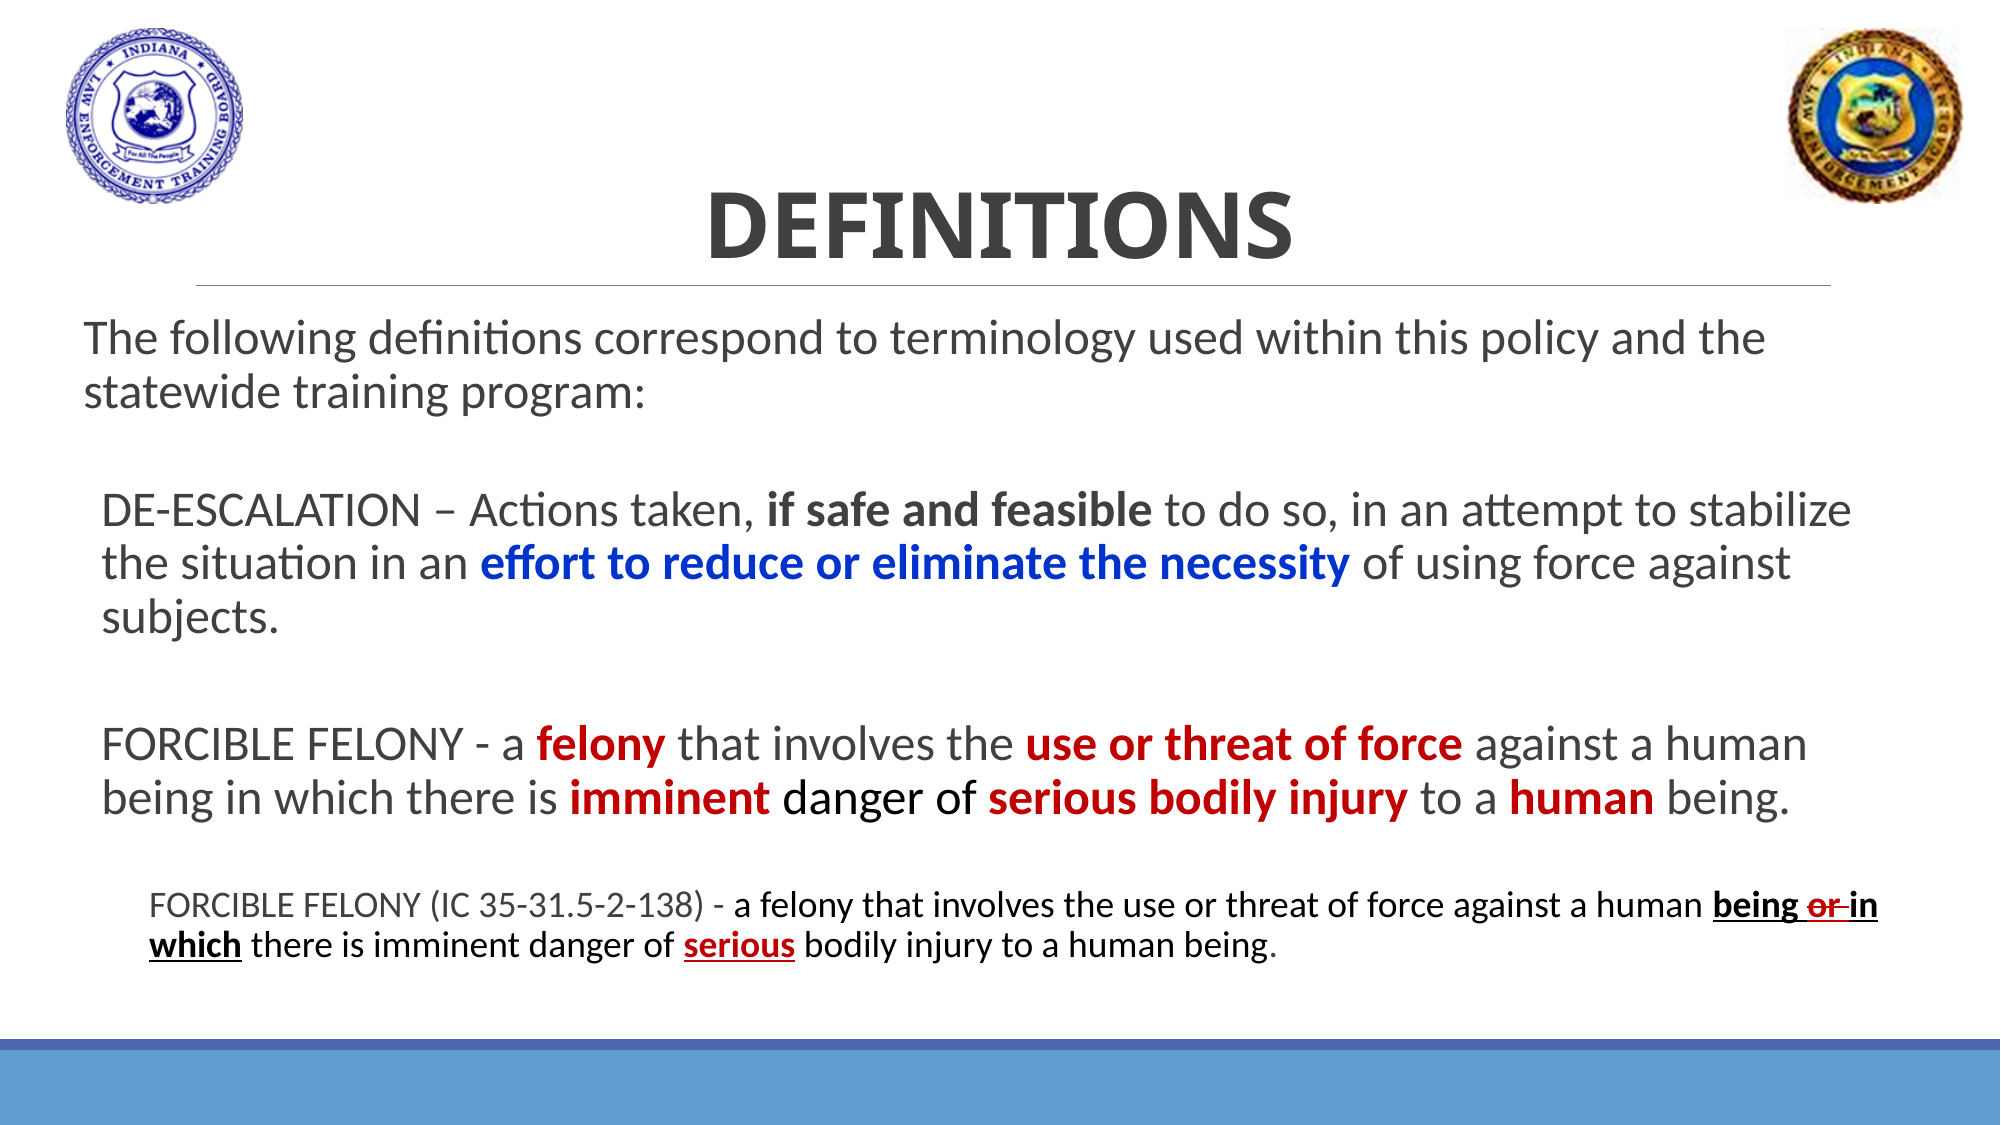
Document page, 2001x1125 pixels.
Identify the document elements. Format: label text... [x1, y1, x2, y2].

list The following definitions correspond to terminology used within this policy and the statewide training program: DE-ESCALATION – Actions taken, if safe and feasible to do so, in an attempt to stabilize the situation in an effort to reduce or eliminate the necessity of using force against subjects. FORCIBLE FELONY - a felony that involves the use or threat of force against a human being in which there is imminent danger of serious bodily injury to a human being. FORCIBLE FELONY (IC 35-31.5-2-138) - a felony that involves the use or threat of force against a human being or in which there is imminent danger of serious bodily injury to a human being. [83, 303, 1933, 1043]
picture [1786, 27, 1965, 204]
title DEFINITIONS [66, 47, 1933, 285]
picture [65, 27, 243, 205]
